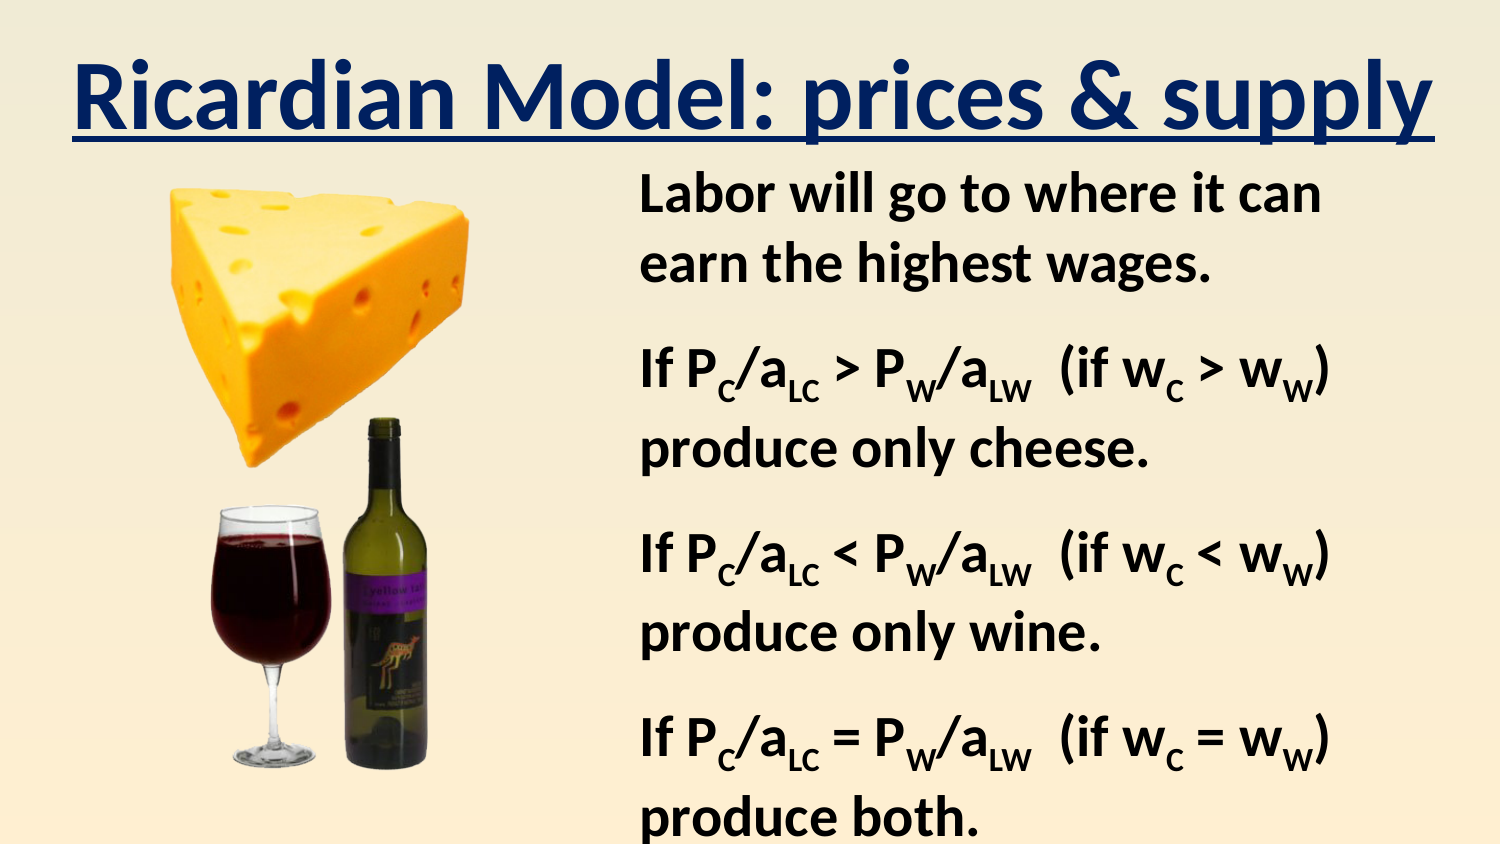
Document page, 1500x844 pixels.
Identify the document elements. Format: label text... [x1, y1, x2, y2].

picture [149, 171, 476, 785]
text_box Labor will go to where it can earn the highest wages. If PC/aLC > PW/aLW (if wC > wW) produce only cheese. If PC/aLC < PW/aLW (if wC < wW) produce only wine. If PC/aLC = PW/aLW (if wC = wW) produce both. [624, 146, 1425, 844]
text_box Ricardian Model: prices & supply [57, 21, 1451, 157]
